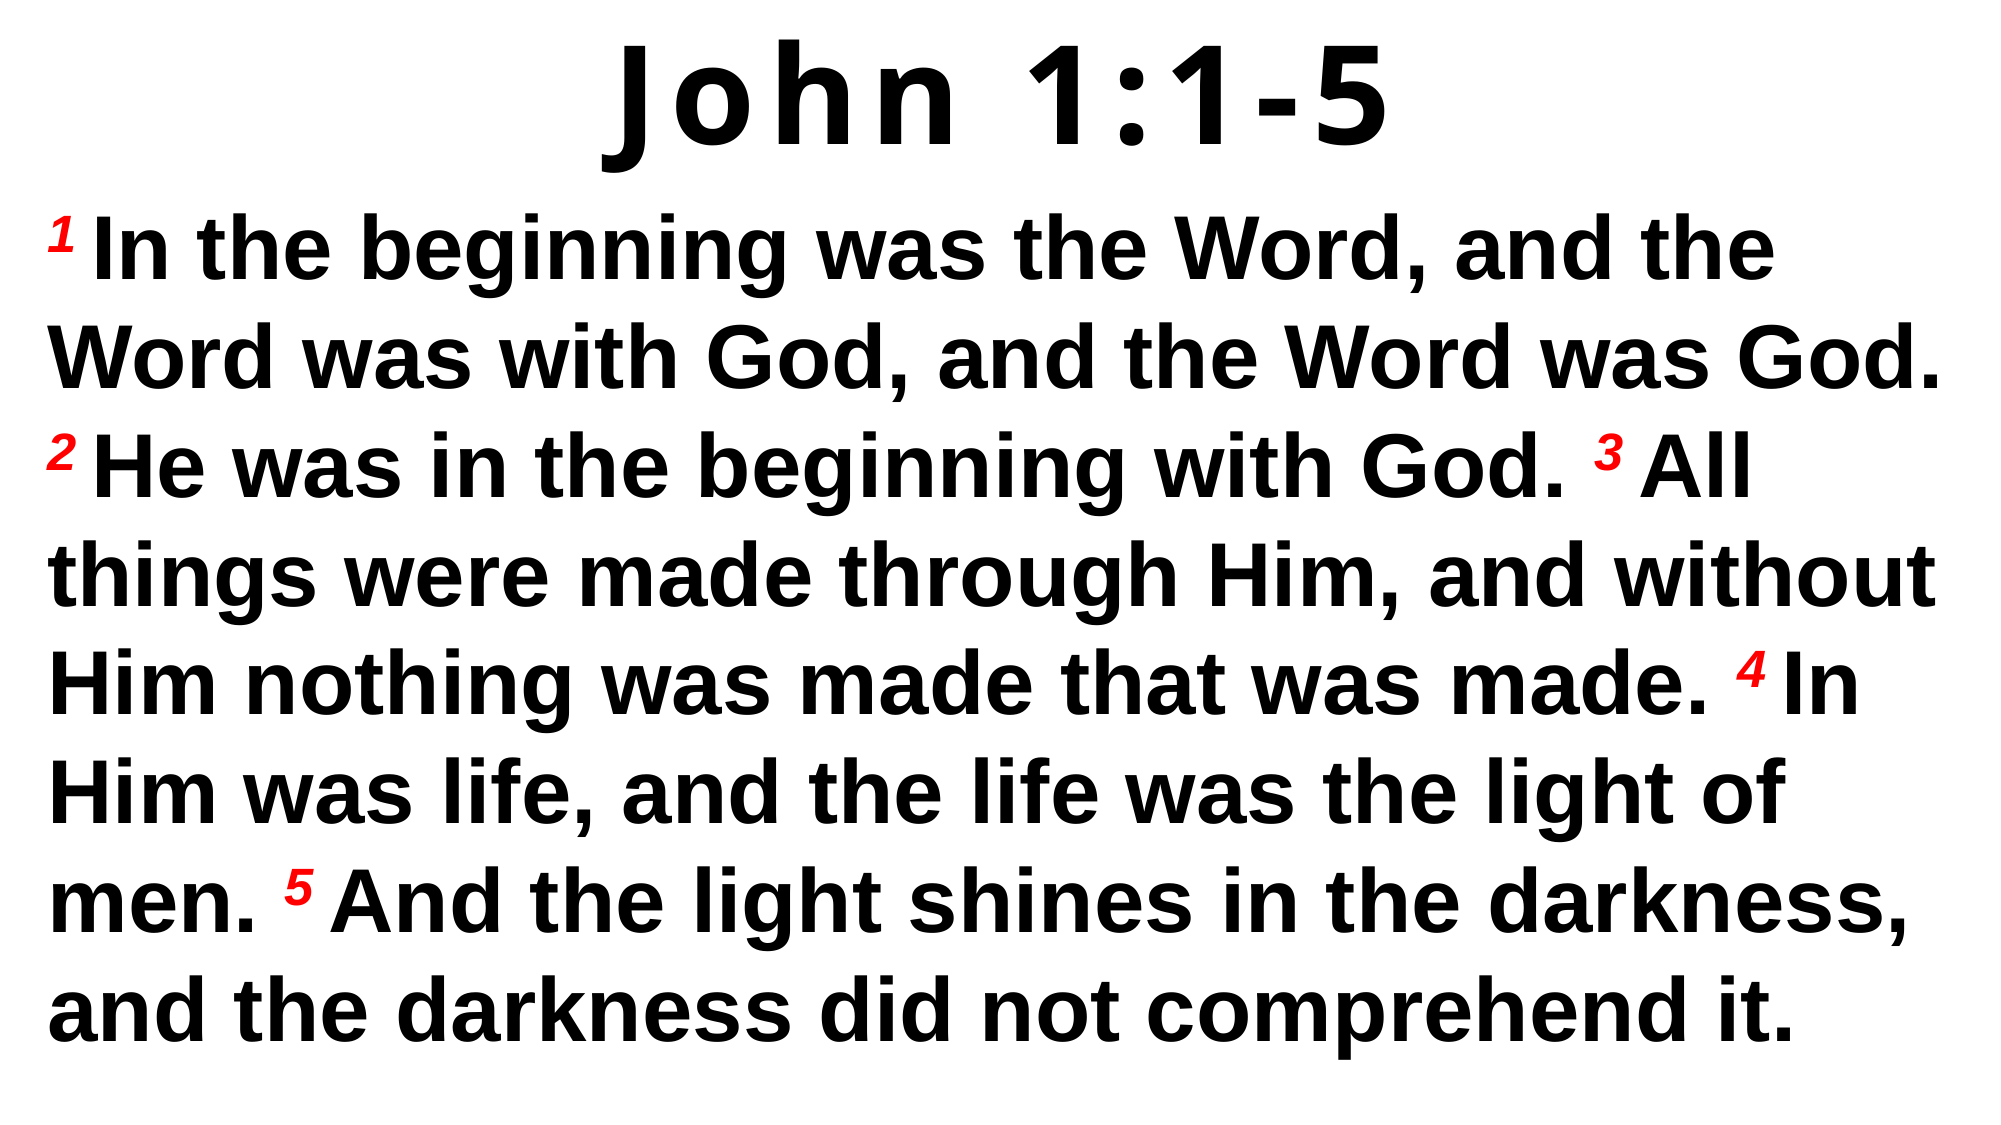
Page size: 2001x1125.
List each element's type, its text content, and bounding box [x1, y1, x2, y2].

text_box John 1:1-5 [597, 0, 1407, 180]
text_box 1 In the beginning was the Word, and the Word was with God, and the Word was God. 2 He was in the beginning with God. 3 All things were made through Him, and without Him nothing was made that was made. 4 In Him was life, and the life was the light of men. 5 And the light shines in the darkness, and the darkness did not comprehend it. [32, 181, 1968, 1067]
